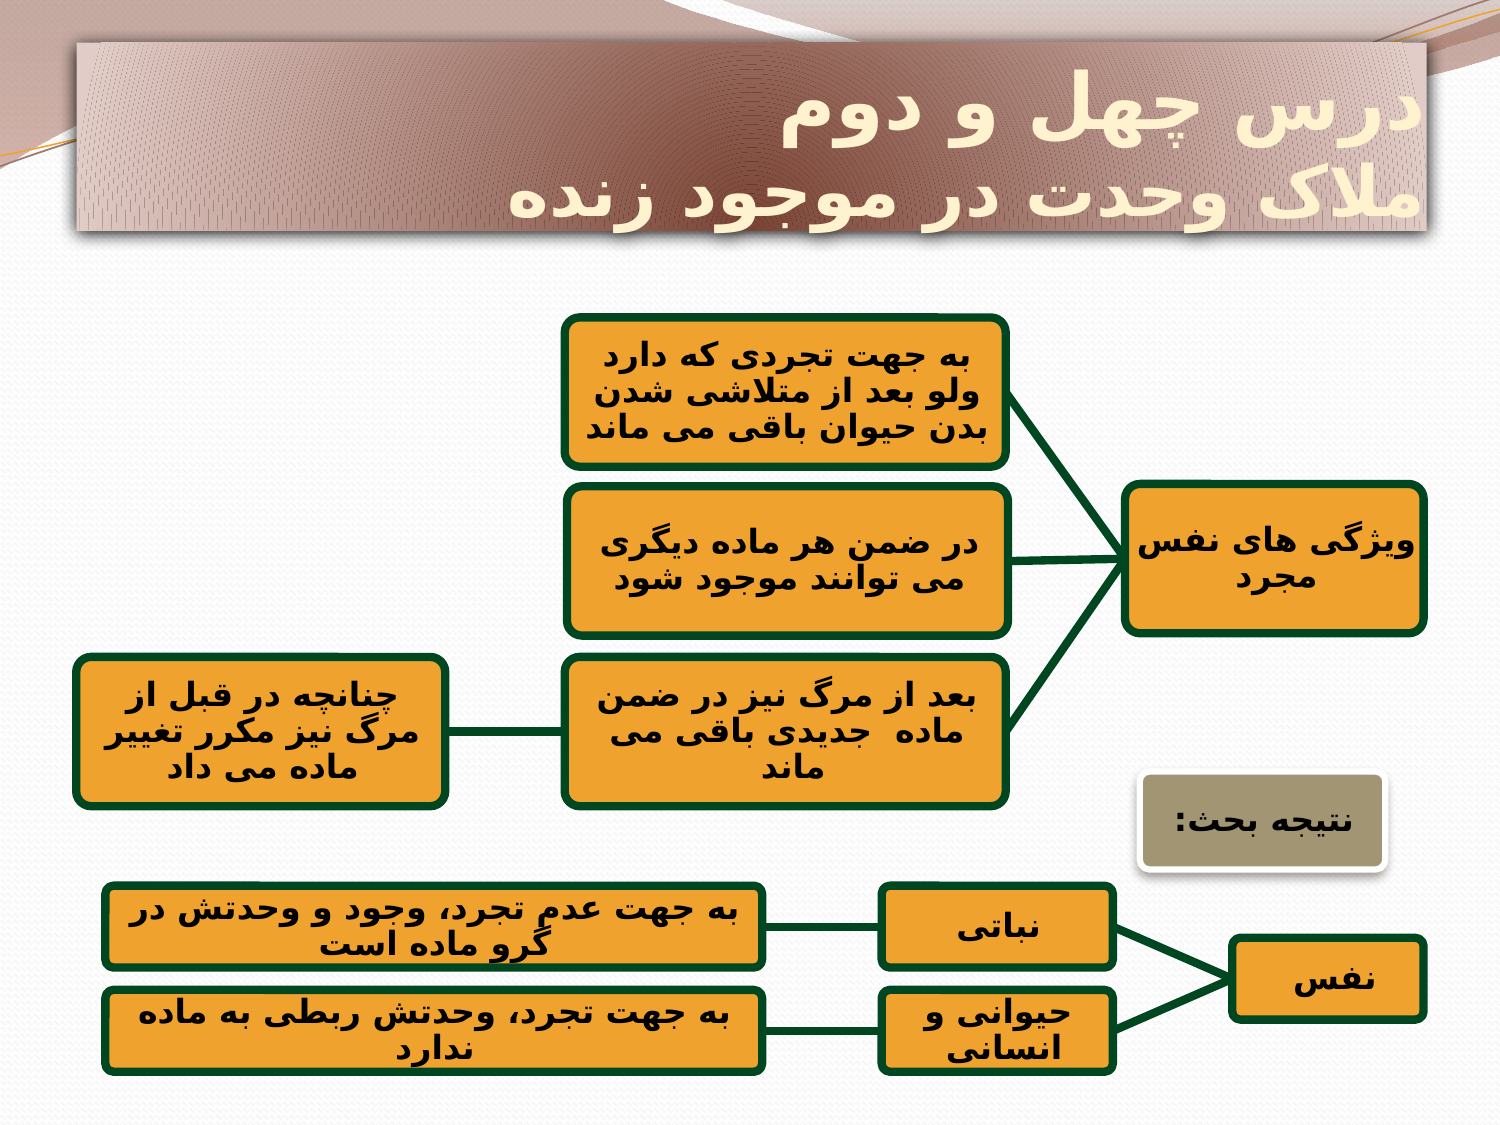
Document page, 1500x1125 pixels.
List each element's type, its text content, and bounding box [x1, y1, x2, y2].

title درس چهل و دوم ملاک وحدت در موجود زنده [76, 42, 1427, 231]
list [74, 317, 1426, 1125]
